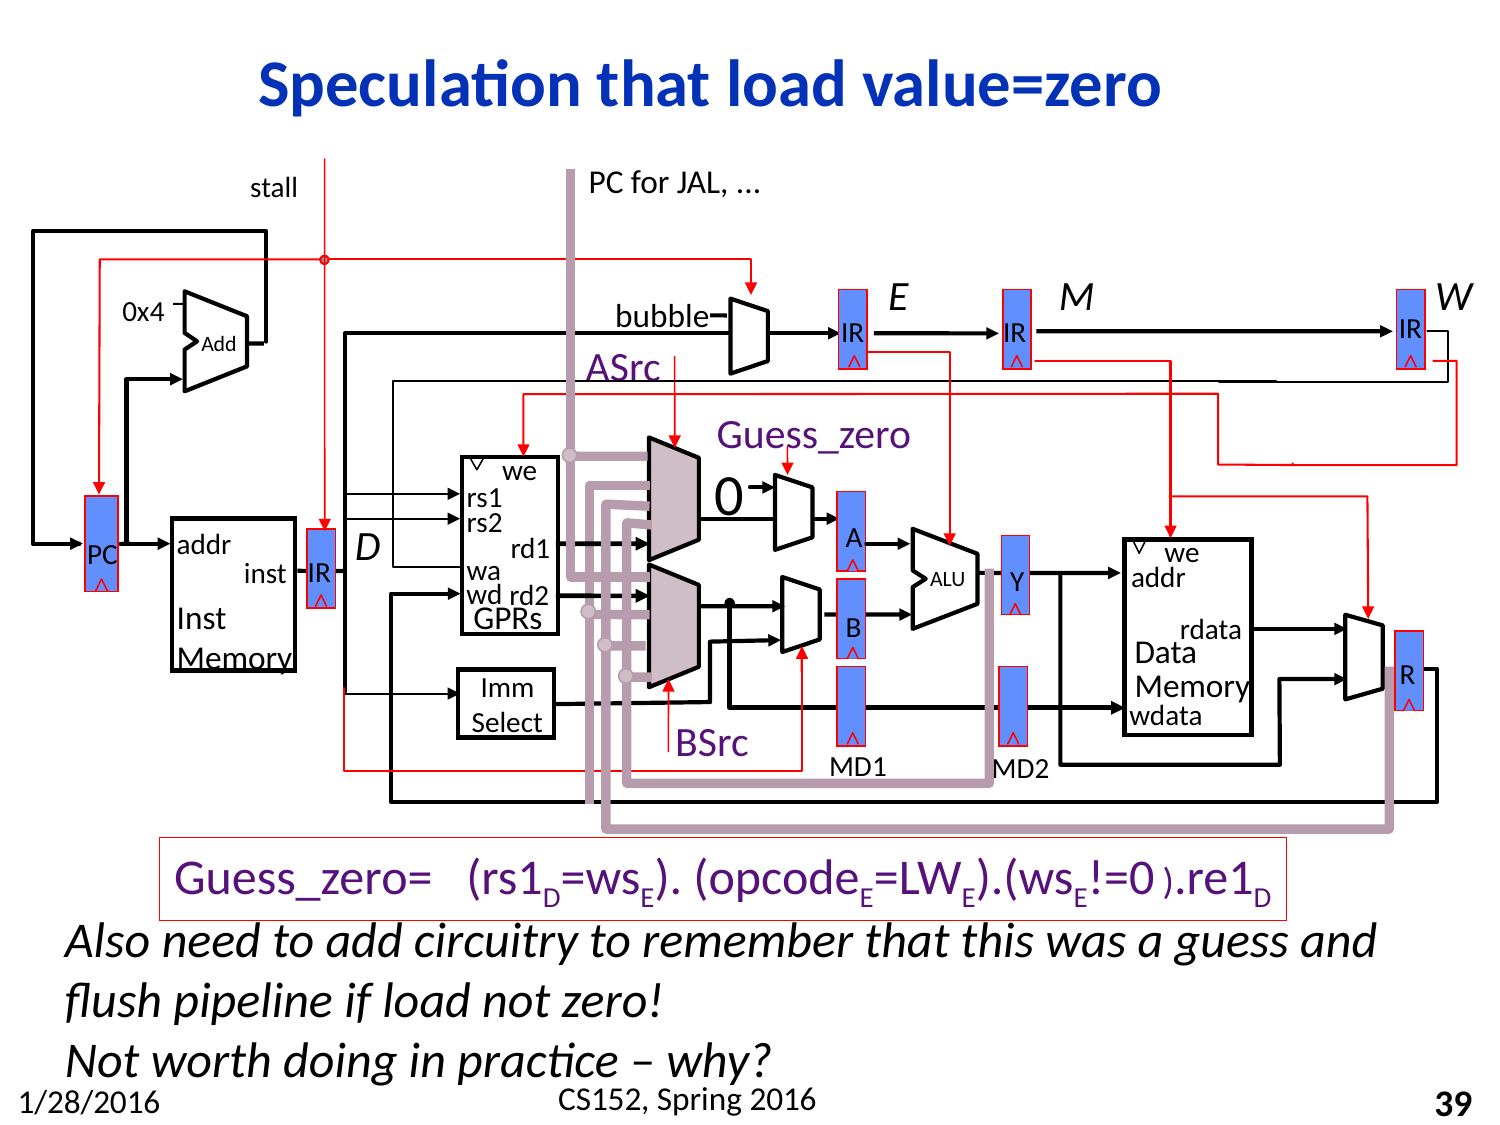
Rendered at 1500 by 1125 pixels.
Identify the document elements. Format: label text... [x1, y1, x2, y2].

slide_number 39 [1174, 1076, 1488, 1125]
title Speculation that load value=zero [112, 24, 1310, 147]
text_box Guess_zero= (rs1D=wsE). (opcodeE=LWE).(wsE!=0 ).re1D [159, 838, 1287, 899]
text_box Also need to add circuitry to remember that this was a guess and flush pipeline if load not zero! Not worth doing in practice – why? [49, 899, 1475, 1095]
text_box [32, 152, 1494, 830]
